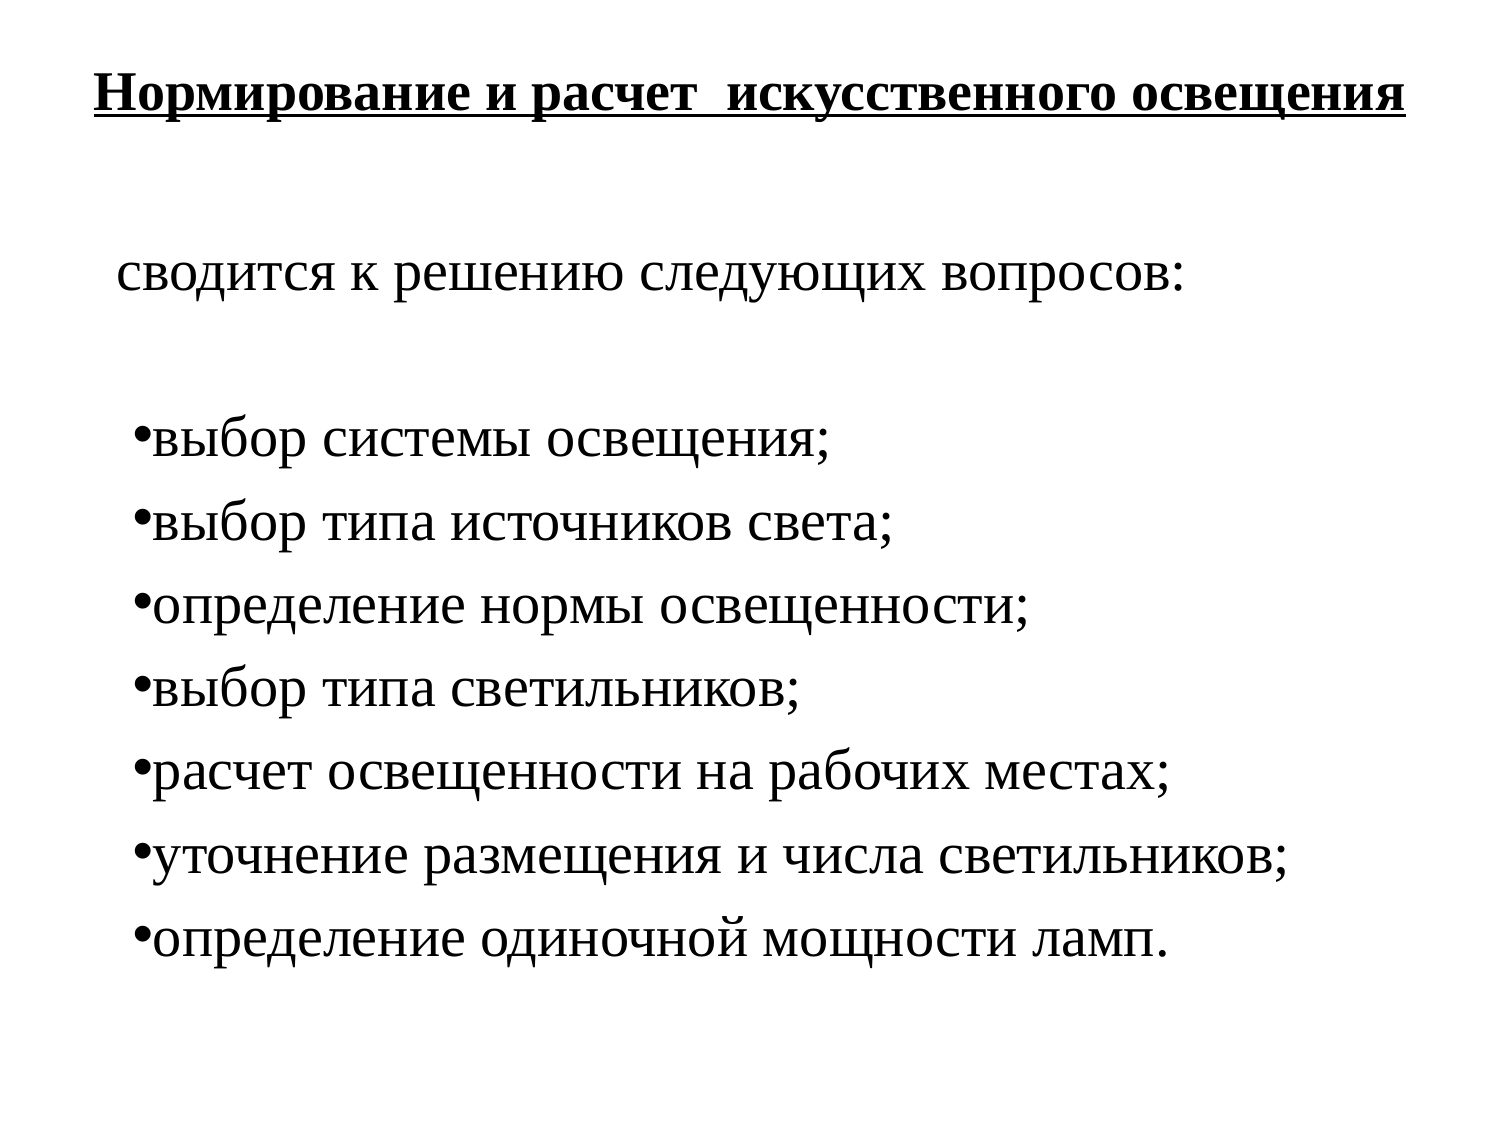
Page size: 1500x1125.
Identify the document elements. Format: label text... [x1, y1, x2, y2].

list сводится к решению следующих вопросов: выбор системы освещения; выбор типа источников света; определение нормы освещенности; выбор типа светильников; расчет освещенности на рабочих местах; уточнение размещения и числа светильников; определение одиночной мощности ламп. [0, 210, 1500, 1125]
title Нормирование и расчет искусственного освещения [0, 23, 1500, 153]
